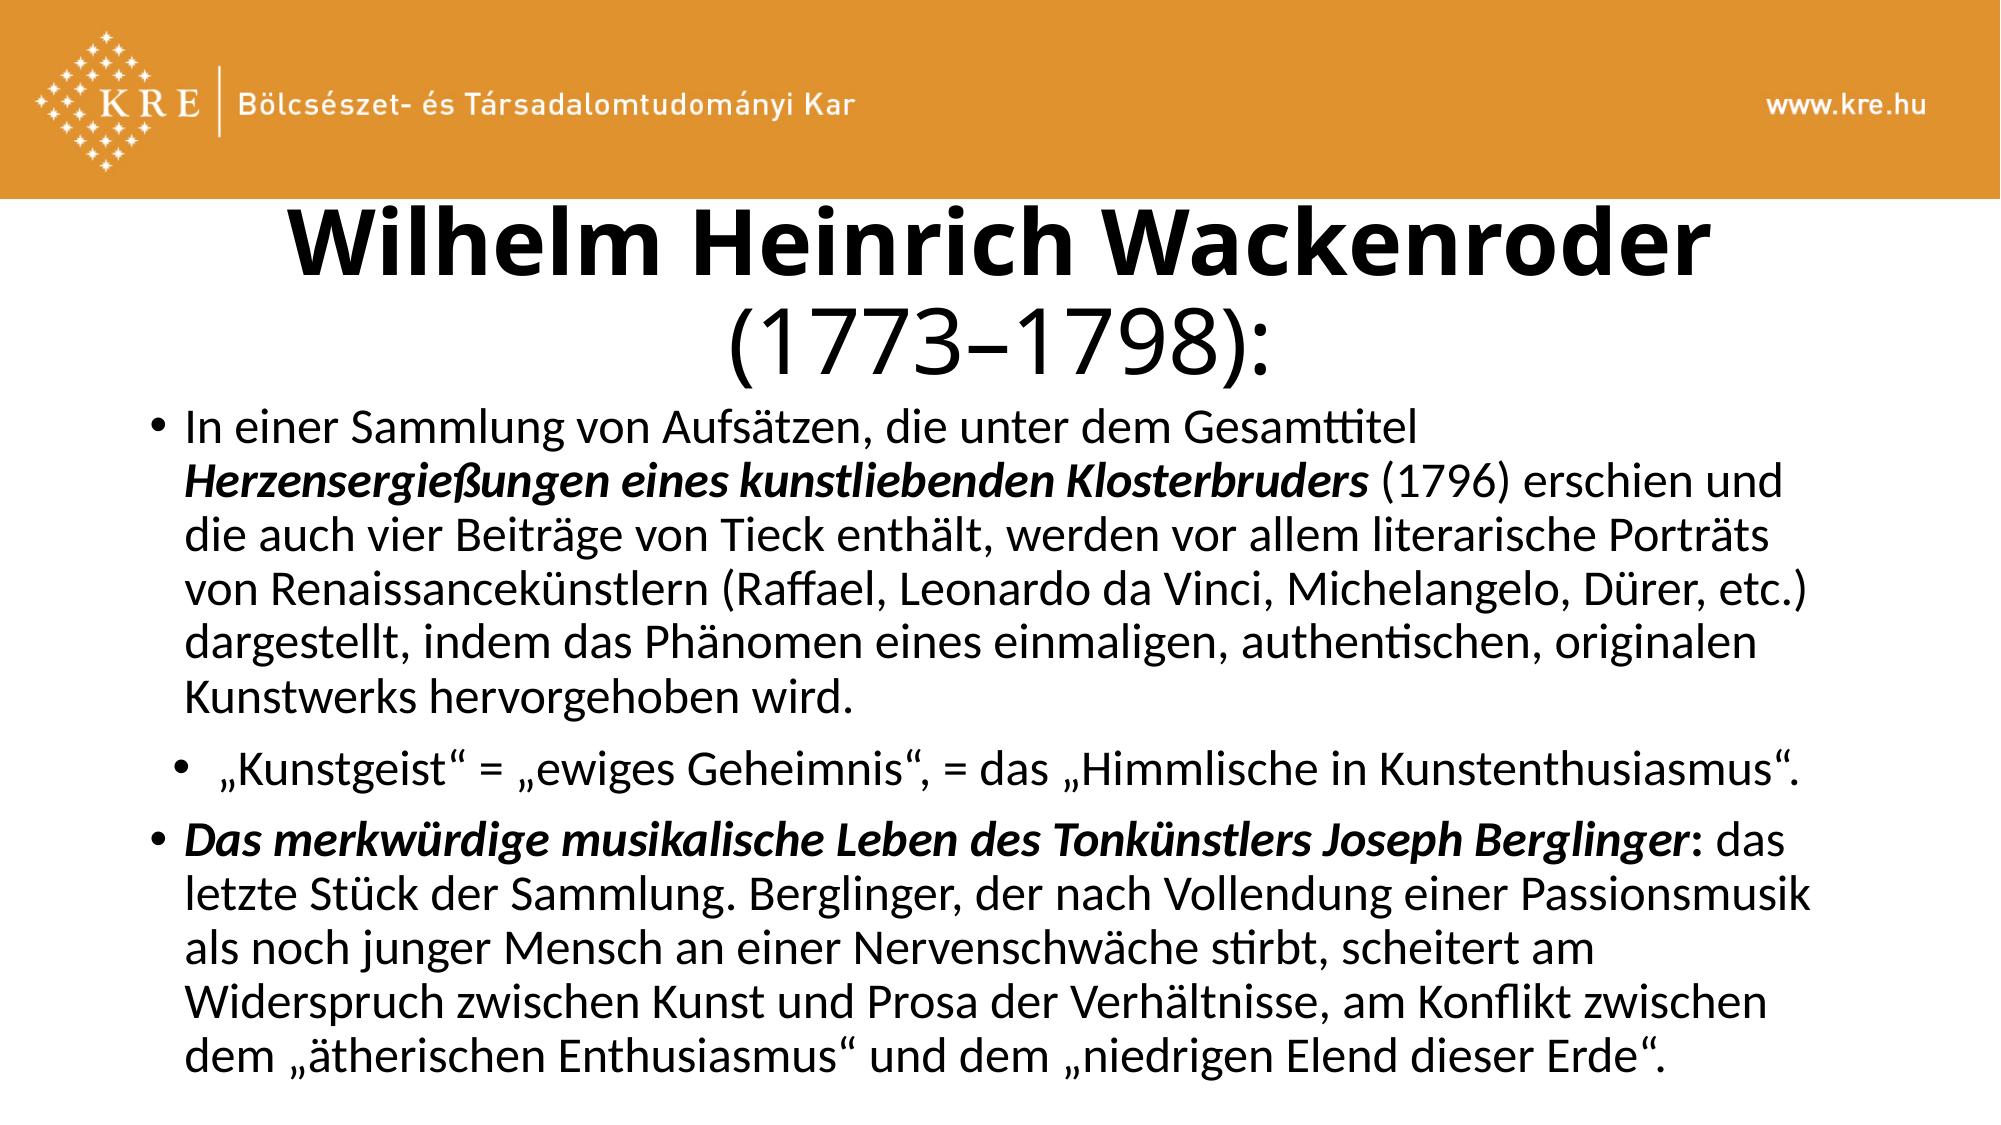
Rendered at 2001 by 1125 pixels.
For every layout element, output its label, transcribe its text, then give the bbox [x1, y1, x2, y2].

picture [0, 0, 2000, 199]
title Wilhelm Heinrich Wackenroder (1773–1798): [138, 199, 1864, 404]
list In einer Sammlung von Aufsätzen, die unter dem Gesamttitel Herzensergießungen eines kunstliebenden Klosterbruders (1796) erschien und die auch vier Beiträge von Tieck enthält, werden vor allem literarische Porträts von Renaissancekünstlern (Raffael, Leonardo da Vinci, Michelangelo, Dürer, etc.) dargestellt, indem das Phänomen eines einmaligen, authentischen, originalen Kunstwerks hervorgehoben wird. „Kunstgeist“ = „ewiges Geheimnis“, = das „Himmlische in Kunstenthusiasmus“. Das merkwürdige musikalische Leben des Tonkünstlers Joseph Berglinger: das letzte Stück der Sammlung. Berglinger, der nach Vollendung einer Passionsmusik als noch junger Mensch an einer Nervenschwäche stirbt, scheitert am Widerspruch zwischen Kunst und Prosa der Verhältnisse, am Konflikt zwischen dem „ätherischen Enthusiasmus“ und dem „niedrigen Elend dieser Erde“. [134, 392, 1860, 1107]
